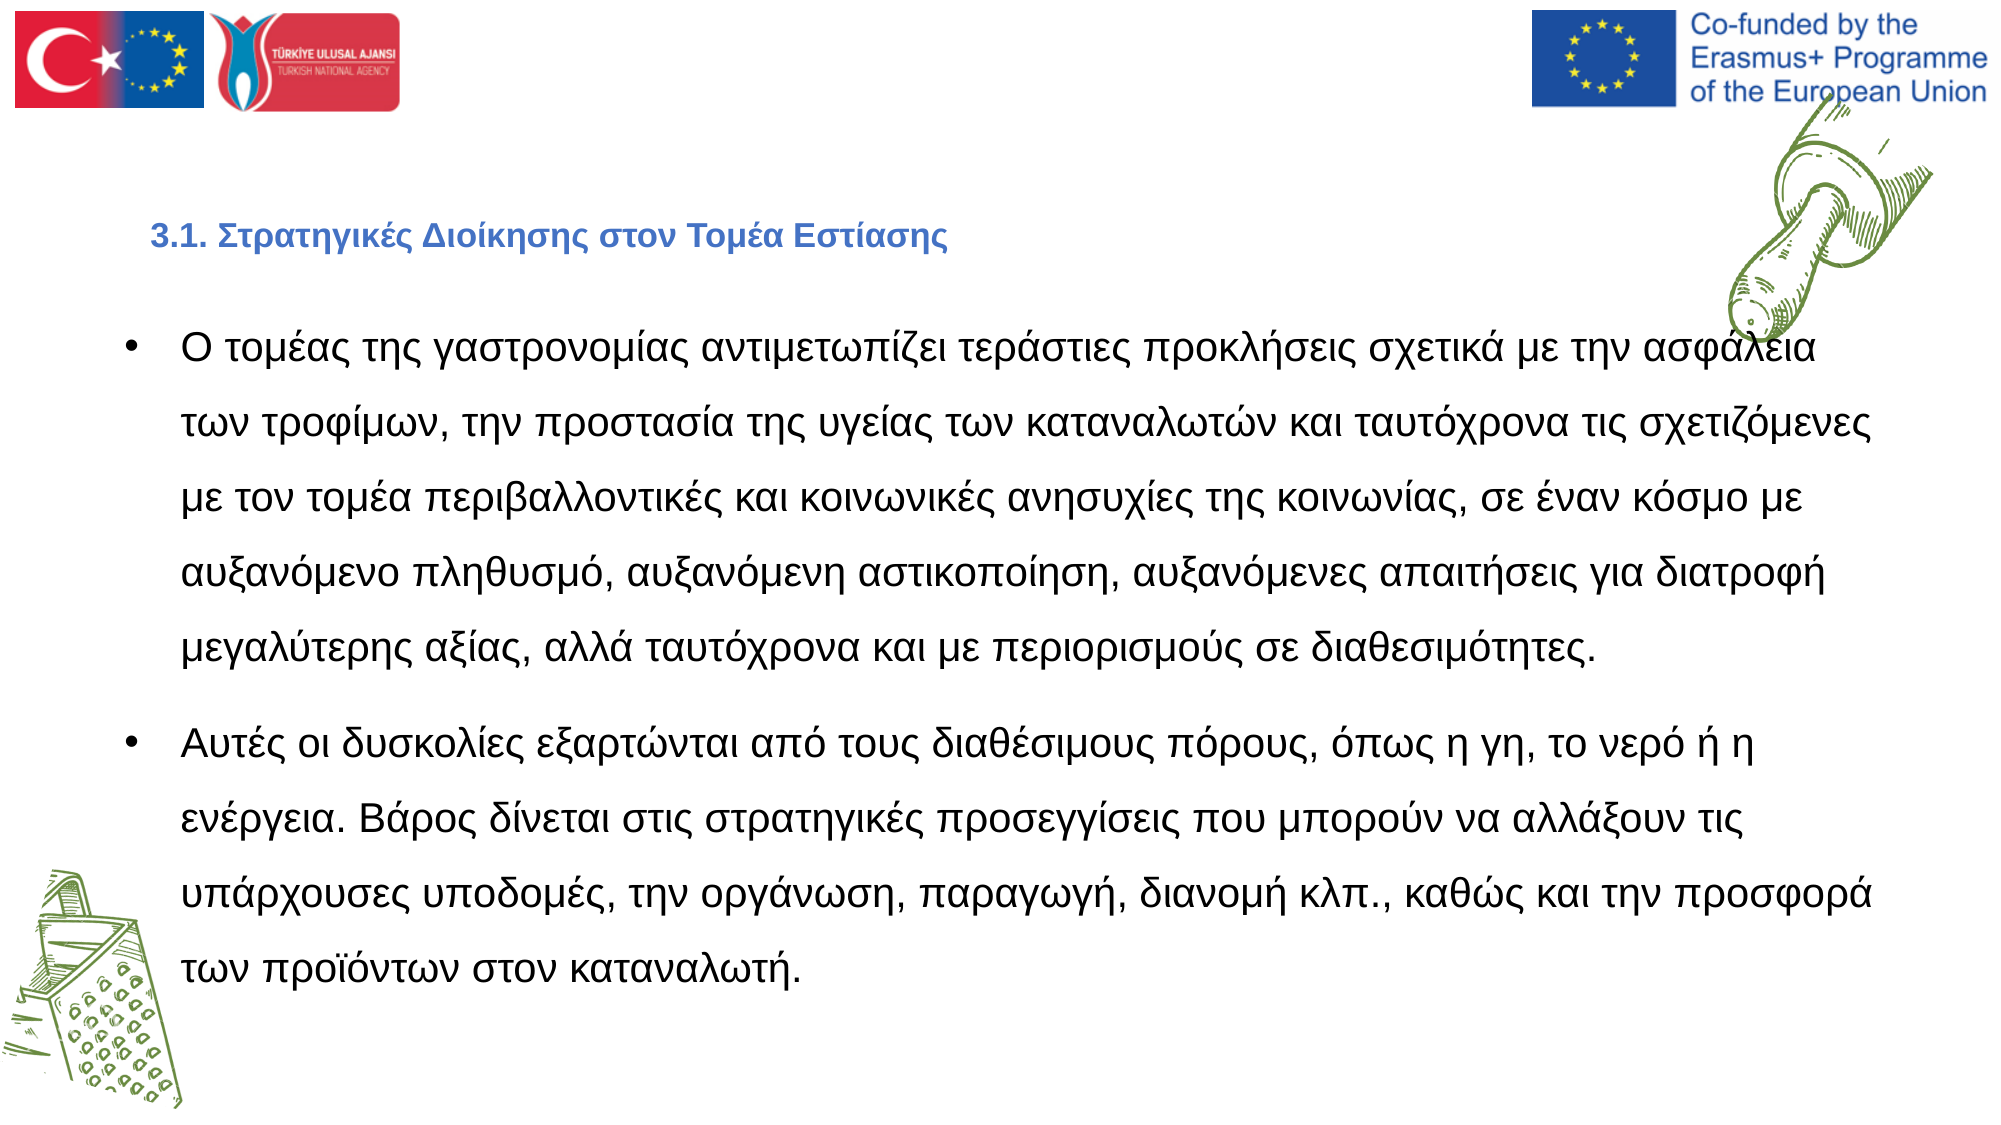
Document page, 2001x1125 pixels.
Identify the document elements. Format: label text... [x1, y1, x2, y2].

picture [1532, 10, 2000, 321]
title 3.1. Στρατηγικές Διοίκησης στον Τομέα Εστίασης [135, 126, 1861, 287]
picture [0, 825, 256, 1125]
picture [15, 11, 204, 108]
picture [208, 8, 406, 118]
list Ο τομέας της γαστρονομίας αντιμετωπίζει τεράστιες προκλήσεις σχετικά με την ασφάλεια των τροφίμων, την προστασία της υγείας των καταναλωτών και ταυτόχρονα τις σχετιζόμενες με τον τομέα περιβαλλοντικές και κοινωνικές ανησυχίες της κοινωνίας, σε έναν κόσμο με αυξανόμενο πληθυσμό, αυξανόμενη αστικοποίηση, αυξανόμενες απαιτήσεις για διατροφή μεγαλύτερης αξίας, αλλά ταυτόχρονα και με περιορισμούς σε διαθεσιμότητες. Αυτές οι δυσκολίες εξαρτώνται από τους διαθέσιμους πόρους, όπως η γη, το νερό ή η ενέργεια. Βάρος δίνεται στις στρατηγικές προσεγγίσεις που μπορούν να αλλάξουν τις υπάρχουσες υποδομές, την οργάνωση, παραγωγή, διανομή κλπ., καθώς και την προσφορά των προϊόντων στον καταναλωτή. [90, 287, 1910, 1050]
